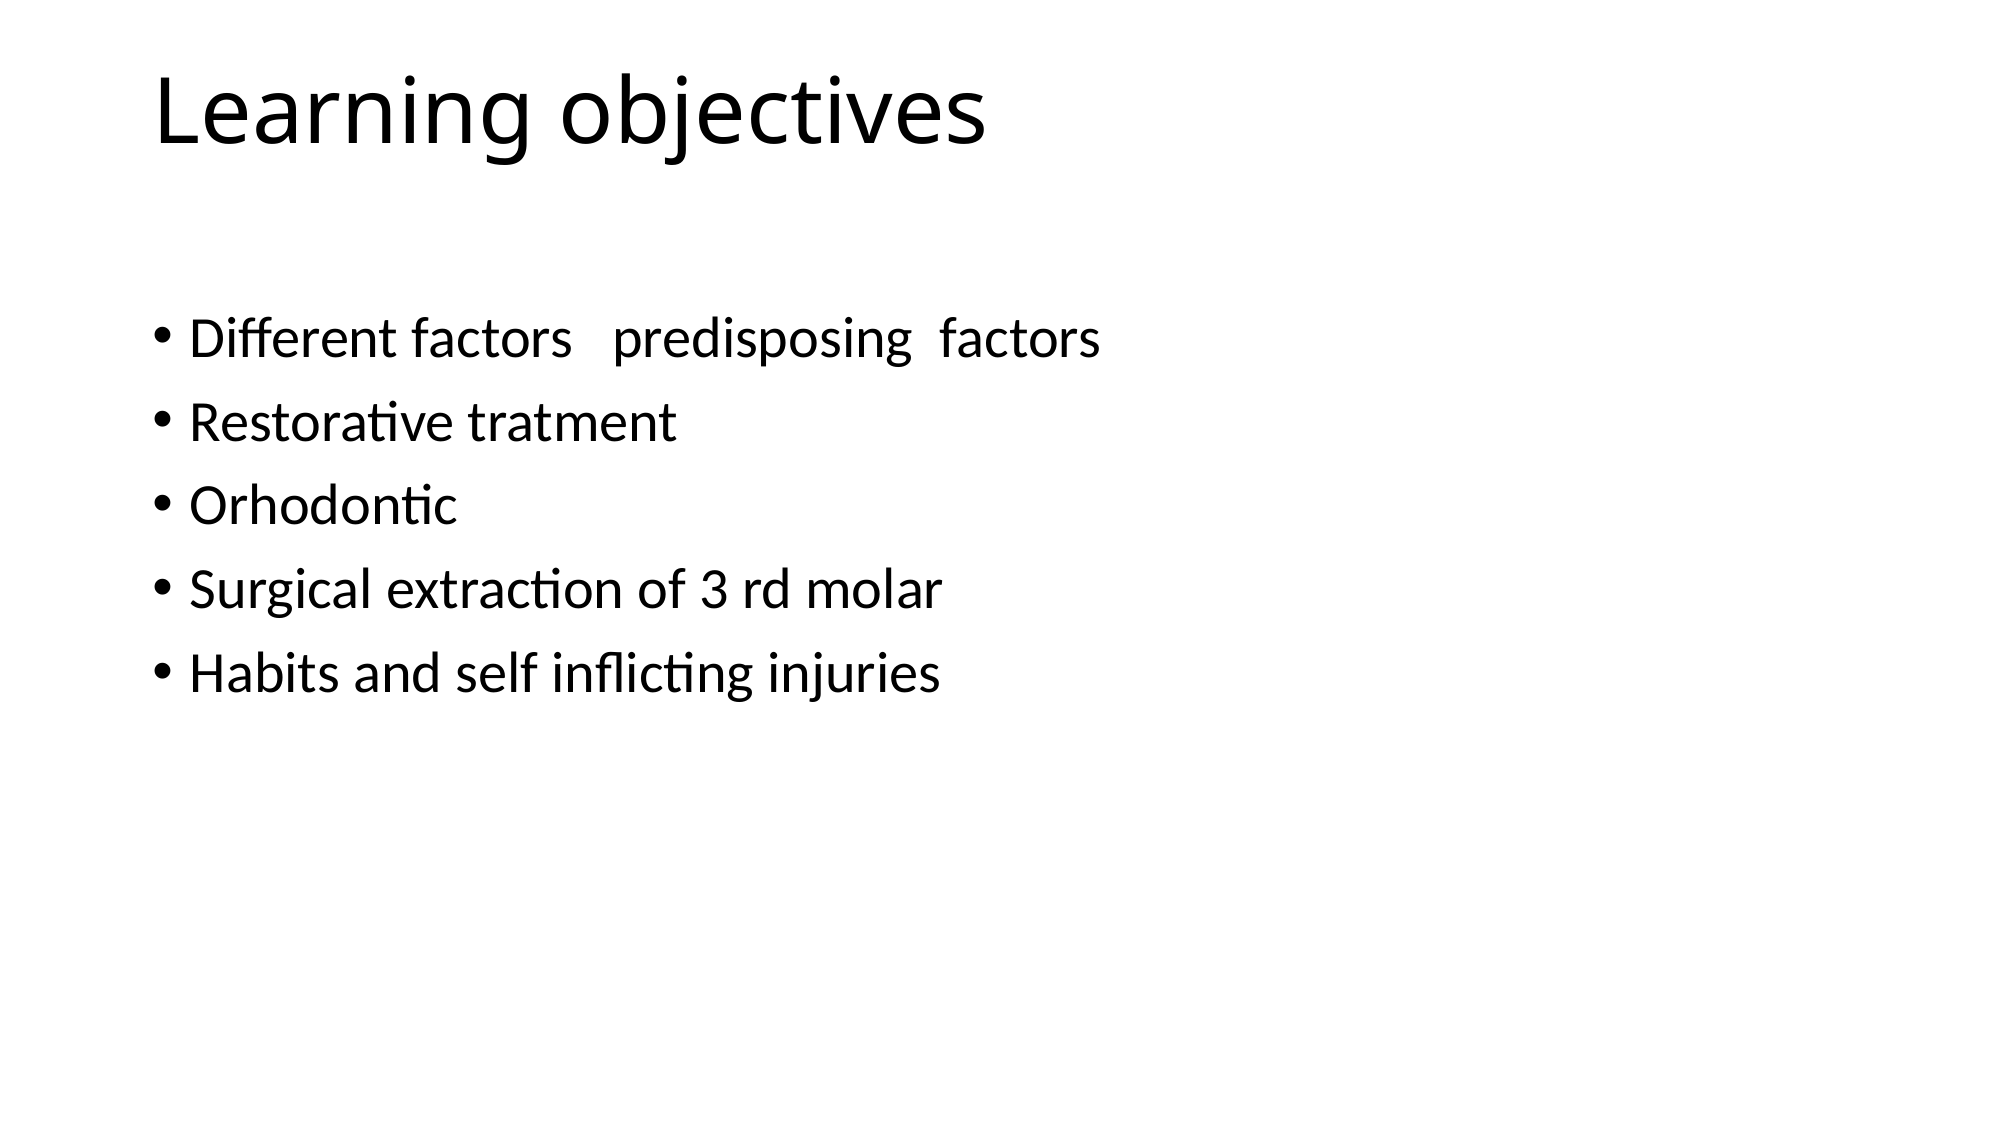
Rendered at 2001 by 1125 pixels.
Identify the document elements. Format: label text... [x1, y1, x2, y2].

list Different factors predisposing factors Restorative tratment Orhodontic Surgical extraction of 3 rd molar Habits and self inflicting injuries [137, 299, 1863, 1014]
title Learning objectives [137, 59, 1863, 278]
